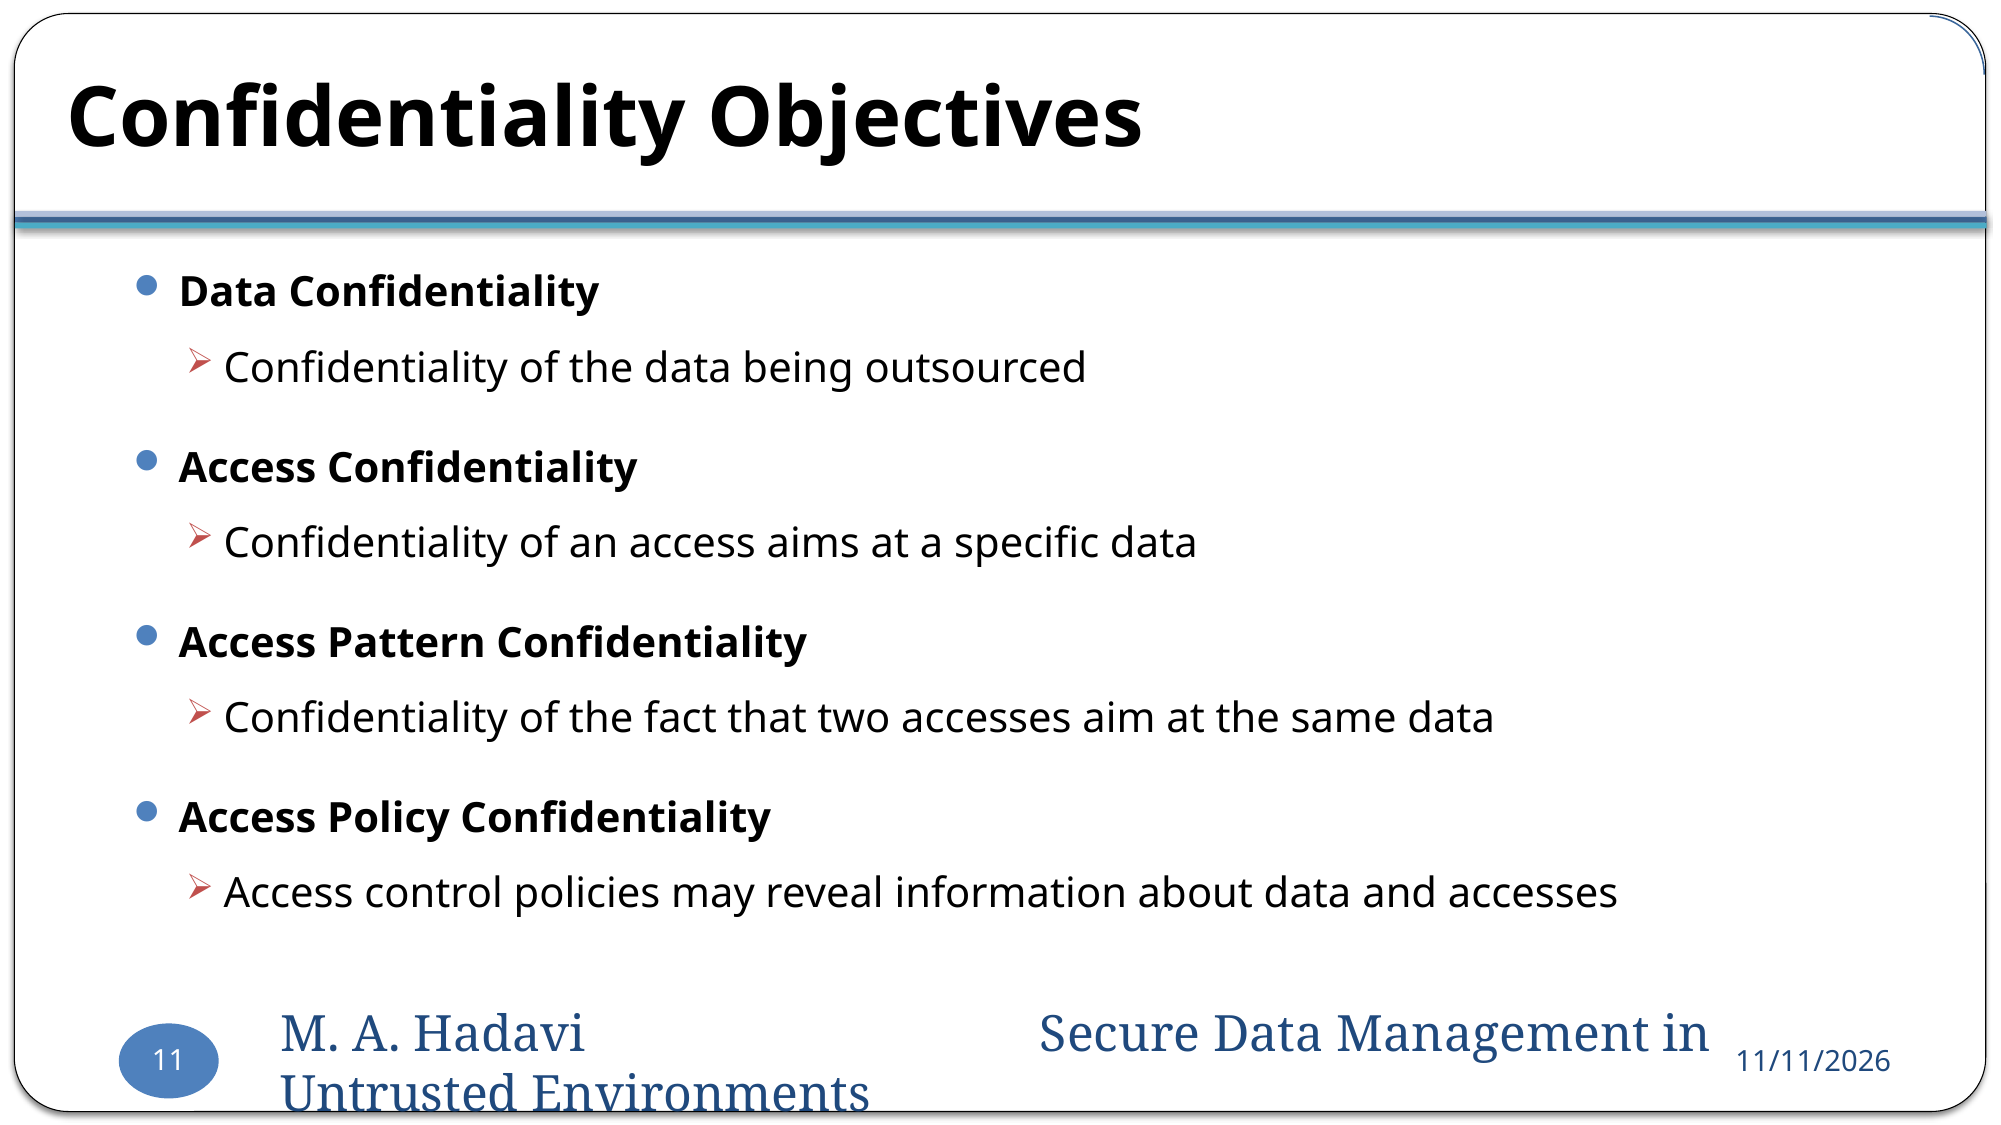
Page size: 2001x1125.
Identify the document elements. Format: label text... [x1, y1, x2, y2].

list Data Confidentiality Confidentiality of the data being outsourced Access Confidentiality Confidentiality of an access aims at a specific data Access Pattern Confidentiality Confidentiality of the fact that two accesses aim at the same data Access Policy Confidentiality Access control policies may reveal information about data and accesses [118, 257, 1688, 1020]
title Confidentiality Objectives [51, 23, 1334, 211]
footer M. A. Hadavi Secure Data Management in Untrusted Environments [265, 1023, 1907, 1099]
slide_number 11 [118, 1023, 219, 1099]
